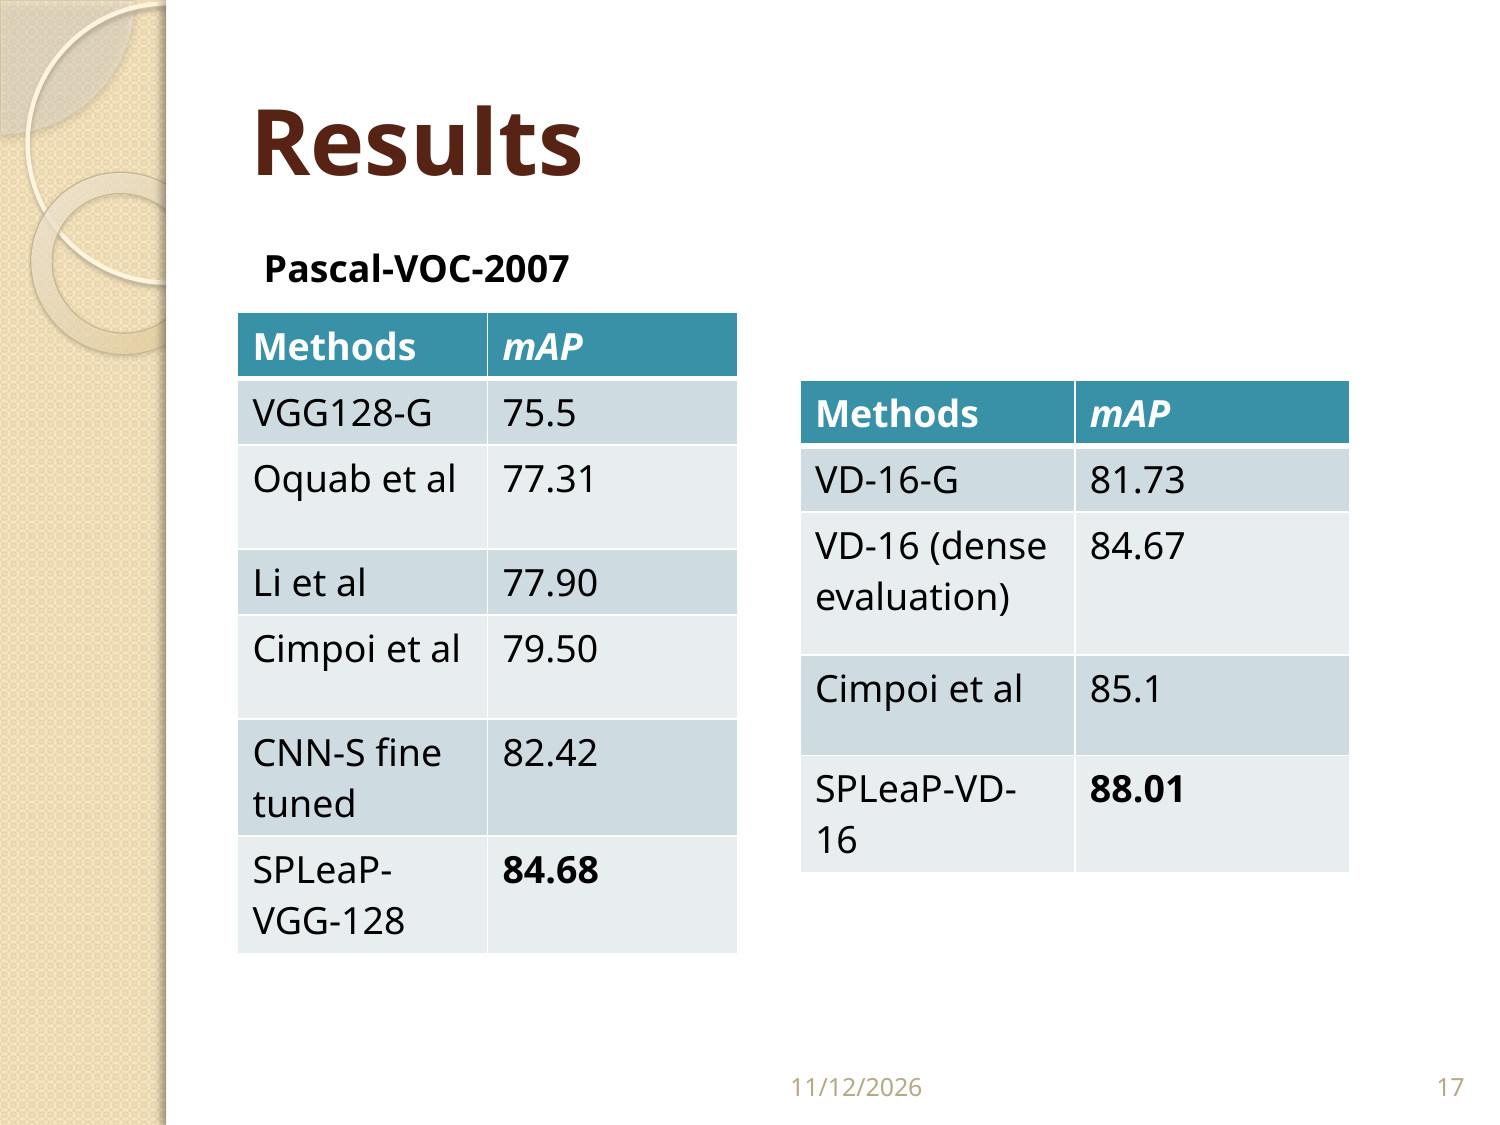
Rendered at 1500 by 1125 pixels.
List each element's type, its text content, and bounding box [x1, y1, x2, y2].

title Results [235, 45, 1466, 233]
table_cell VD-16-G [801, 449, 1074, 511]
table_cell SPLeaP-VGG-128 [238, 837, 487, 953]
slide_number 17 [1413, 1034, 1488, 1113]
table_cell 79.50 [488, 616, 737, 718]
table_cell SPLeaP-VD-16 [801, 756, 1074, 872]
table_cell 81.73 [1076, 449, 1349, 511]
table_cell 85.1 [1076, 656, 1349, 755]
table_cell 77.31 [488, 446, 737, 548]
list Pascal-VOC-2007 [235, 237, 1466, 1025]
table_cell 77.90 [488, 550, 737, 614]
table_cell Cimpoi et al [801, 656, 1074, 755]
table_cell 75.5 [488, 381, 737, 444]
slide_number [587, 1034, 938, 1113]
table_cell 88.01 [1076, 756, 1349, 872]
table_cell VD-16 (dense evaluation) [801, 513, 1074, 654]
table_header mAP [1076, 381, 1349, 443]
table_cell CNN-S fine tuned [238, 720, 487, 835]
table_cell VGG128-G [238, 381, 487, 444]
table_cell Cimpoi et al [238, 616, 487, 718]
table_cell 84.67 [1076, 513, 1349, 654]
table_cell Oquab et al [238, 446, 487, 548]
table_cell 82.42 [488, 720, 737, 835]
table_cell Li et al [238, 550, 487, 614]
table_header Methods [238, 313, 487, 376]
table_cell 84.68 [488, 837, 737, 953]
table_header mAP [488, 313, 737, 376]
table_header Methods [801, 381, 1074, 443]
